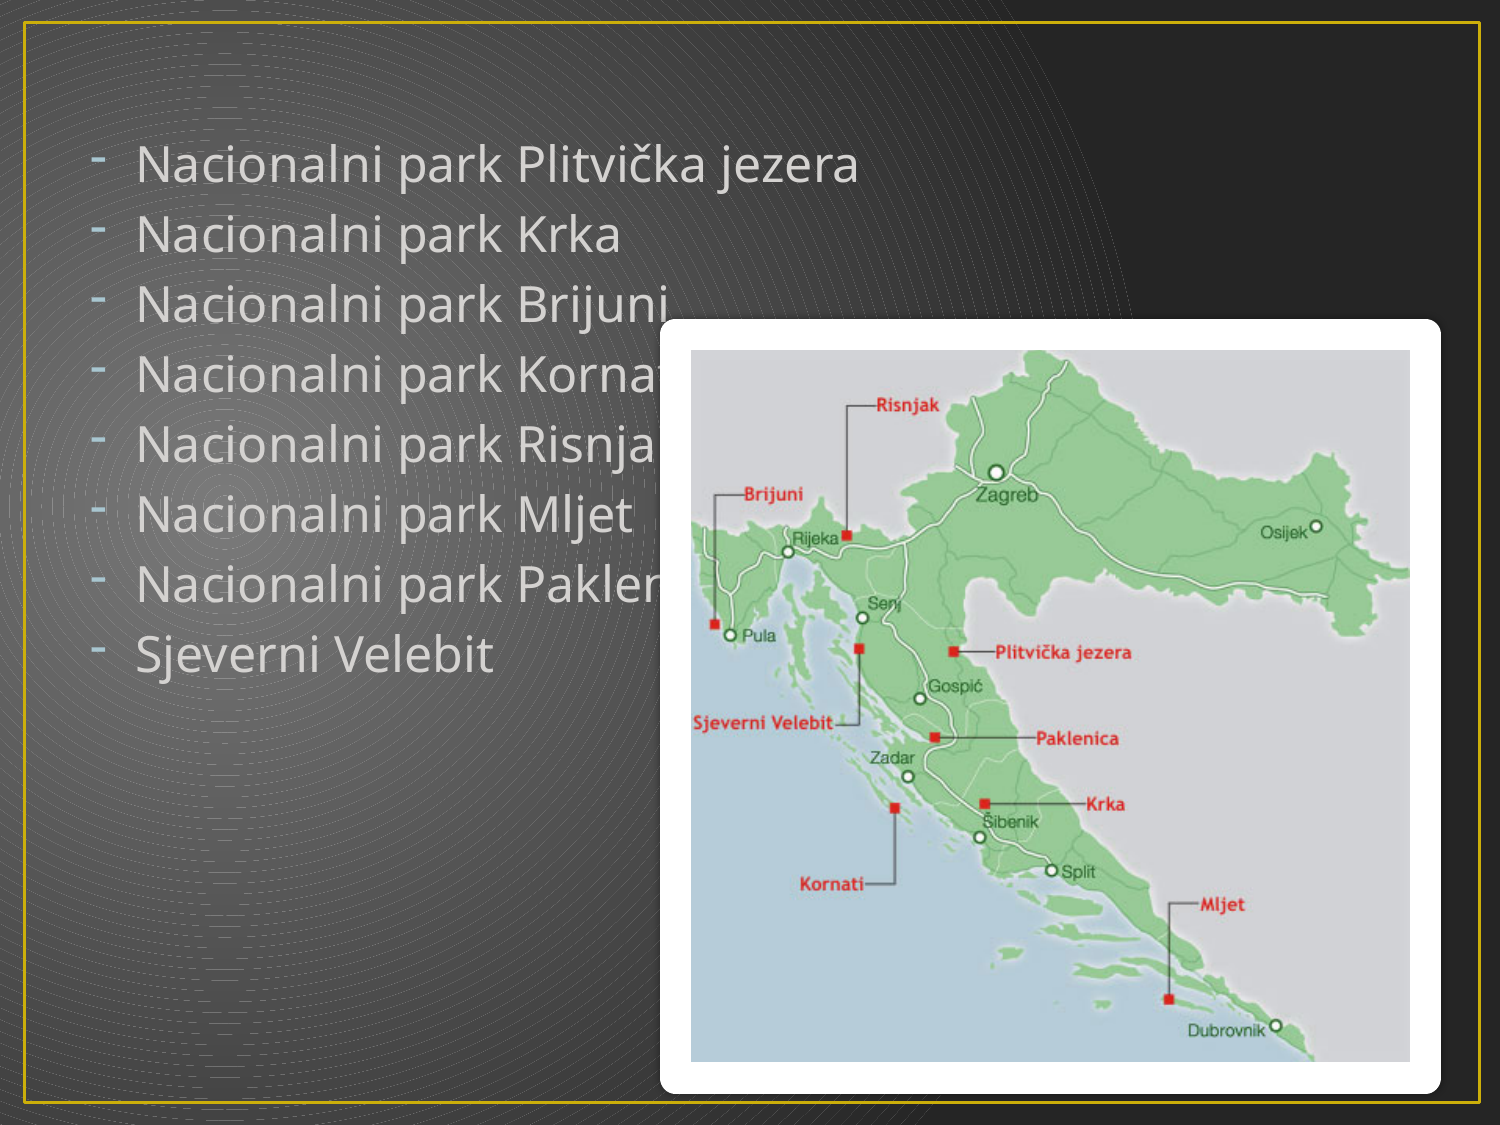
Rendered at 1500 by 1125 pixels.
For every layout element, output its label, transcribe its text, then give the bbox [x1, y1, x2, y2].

list Nacionalni park Plitvička jezera Nacionalni park Krka Nacionalni park Brijuni Nacionalni park Kornati Nacionalni park Risnjak Nacionalni park Mljet Nacionalni park Paklenica Sjeverni Velebit [75, 125, 1425, 1005]
picture [690, 349, 1410, 1063]
